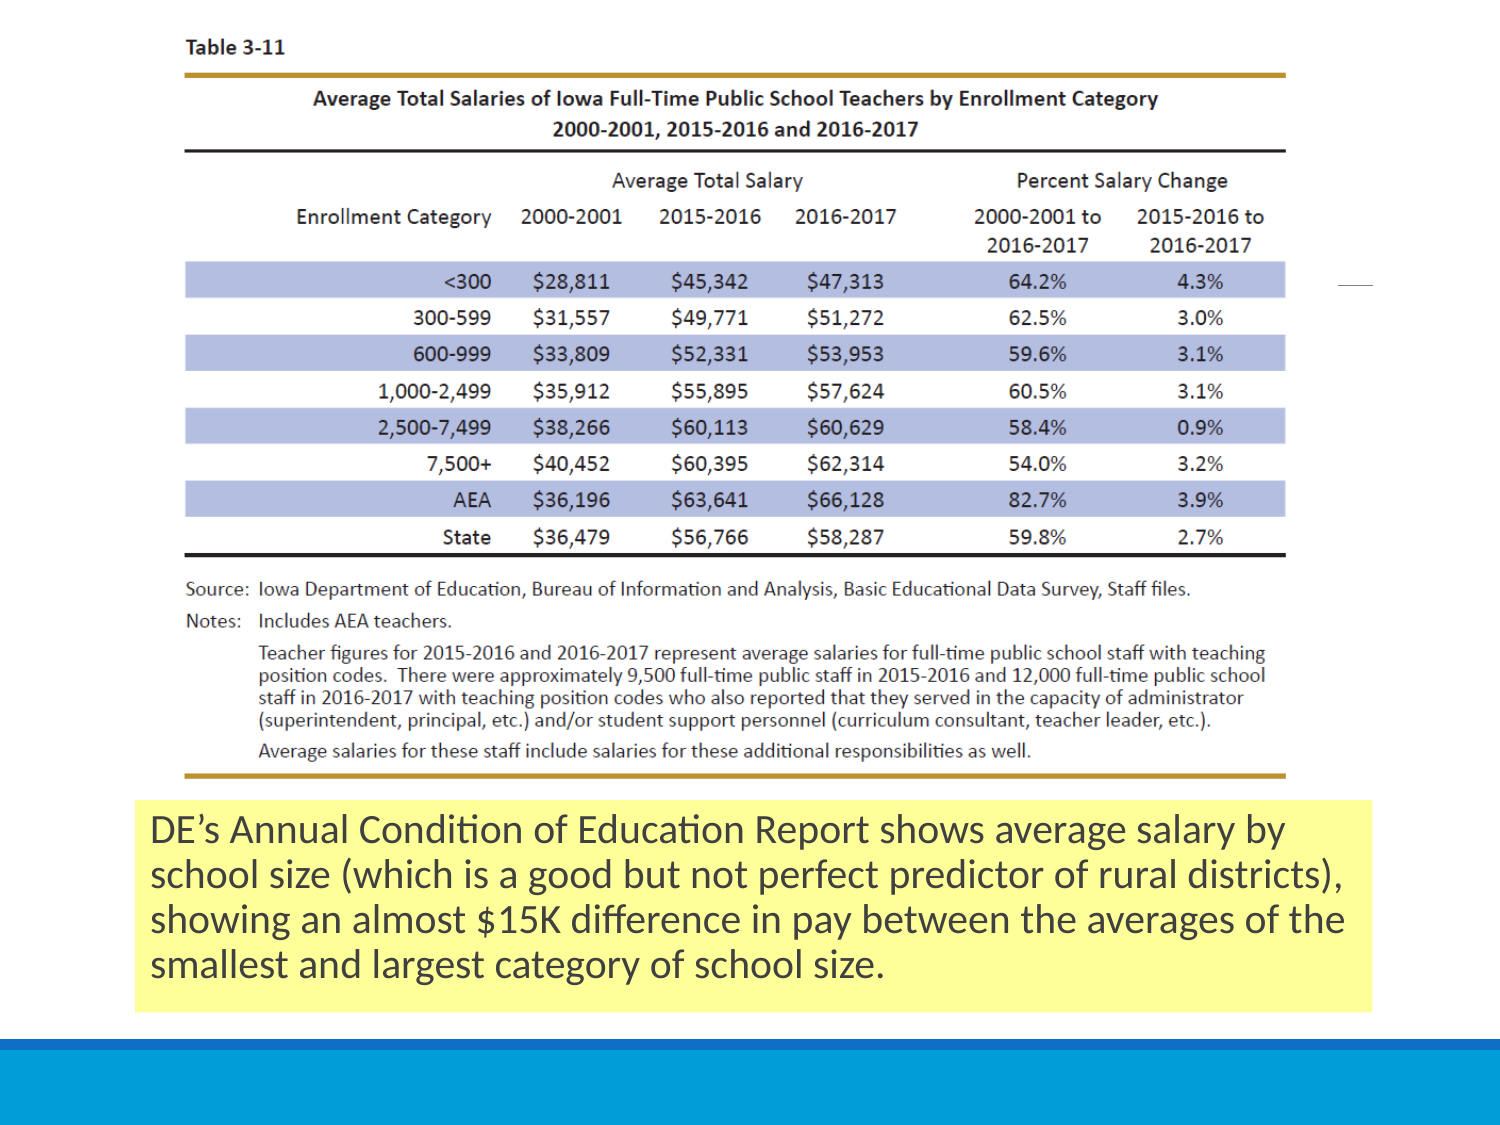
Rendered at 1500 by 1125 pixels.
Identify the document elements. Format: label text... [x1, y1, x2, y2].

list DE’s Annual Condition of Education Report shows average salary by school size (which is a good but not perfect predictor of rural districts), showing an almost $15K difference in pay between the averages of the smallest and largest category of school size. [135, 800, 1373, 1013]
picture [124, 11, 1338, 782]
